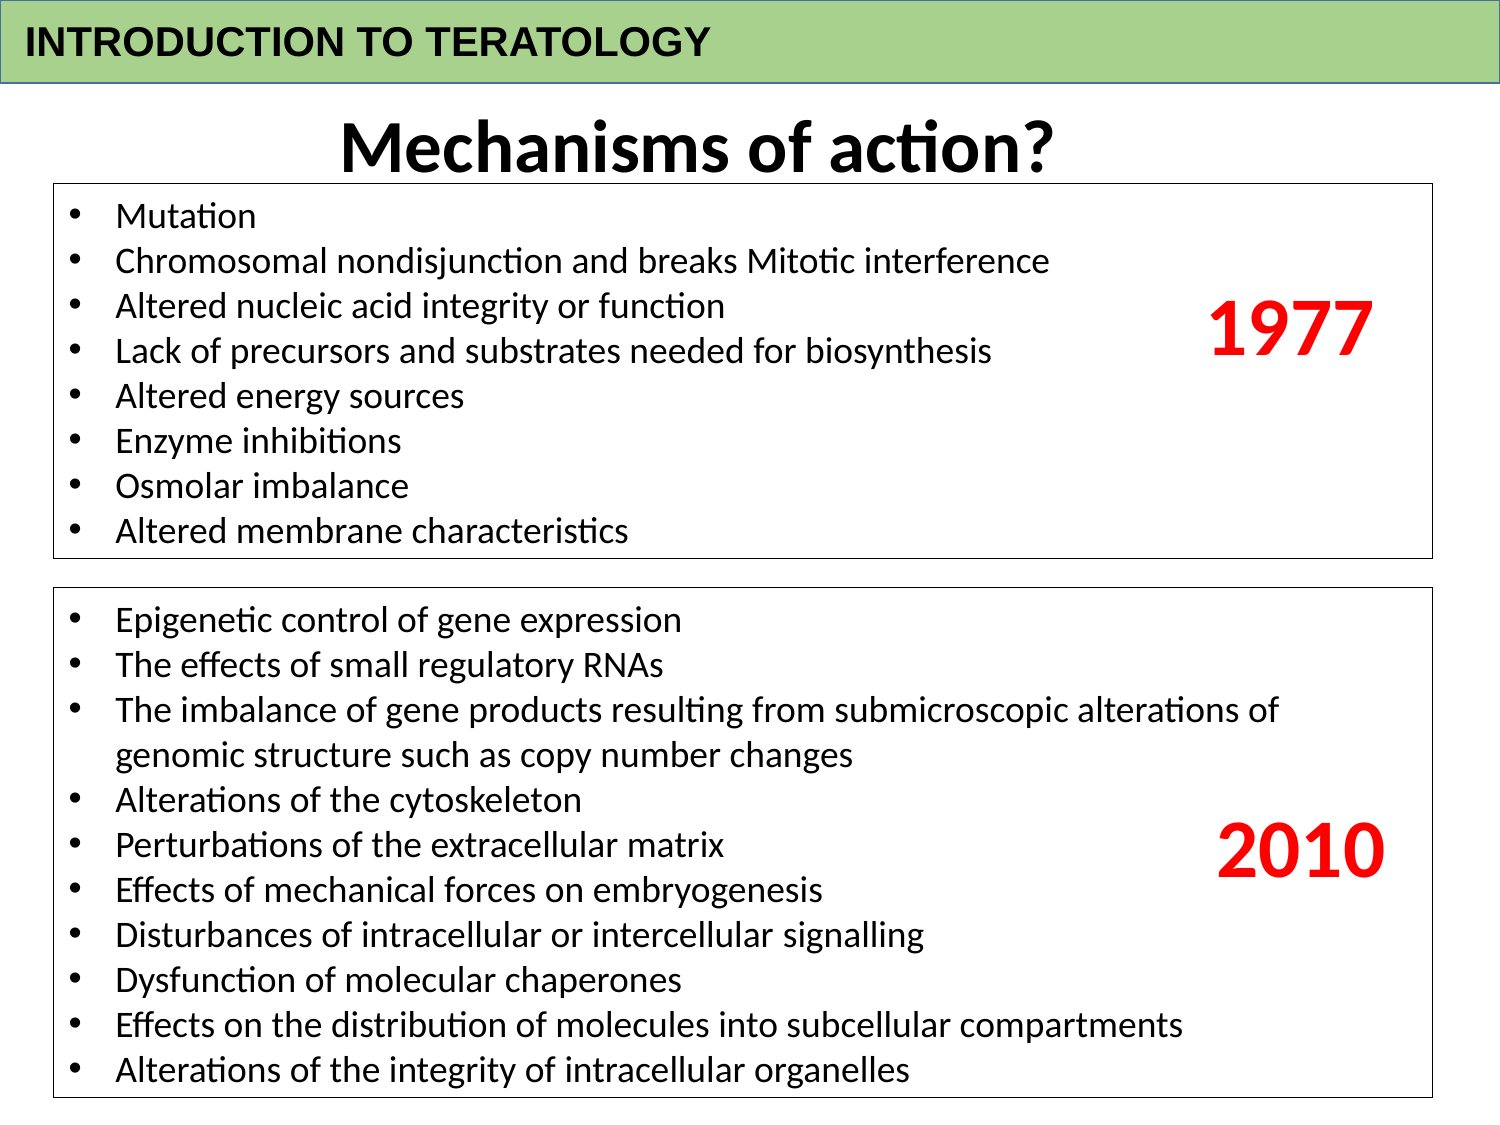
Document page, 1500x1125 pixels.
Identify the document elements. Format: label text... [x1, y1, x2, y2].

text_box 1977 [1191, 264, 1433, 380]
text_box INTRODUCTION TO TERATOLOGY [10, 7, 727, 72]
text_box Mutation Chromosomal nondisjunction and breaks Mitotic interference Altered nucleic acid integrity or function Lack of precursors and substrates needed for biosynthesis Altered energy sources Enzyme inhibitions Osmolar imbalance Altered membrane characteristics [53, 183, 1433, 559]
text_box 2010 [1201, 786, 1422, 902]
text_box Mechanisms of action? [324, 90, 1073, 183]
text_box [0, 0, 1500, 84]
text_box Epigenetic control of gene expression The effects of small regulatory RNAs The imbalance of gene products resulting from submicroscopic alterations of genomic structure such as copy number changes Alterations of the cytoskeleton Perturbations of the extracellular matrix Effects of mechanical forces on embryogenesis Disturbances of intracellular or intercellular signalling Dysfunction of molecular chaperones Effects on the distribution of molecules into subcellular compartments Alterations of the integrity of intracellular organelles [53, 587, 1433, 1098]
